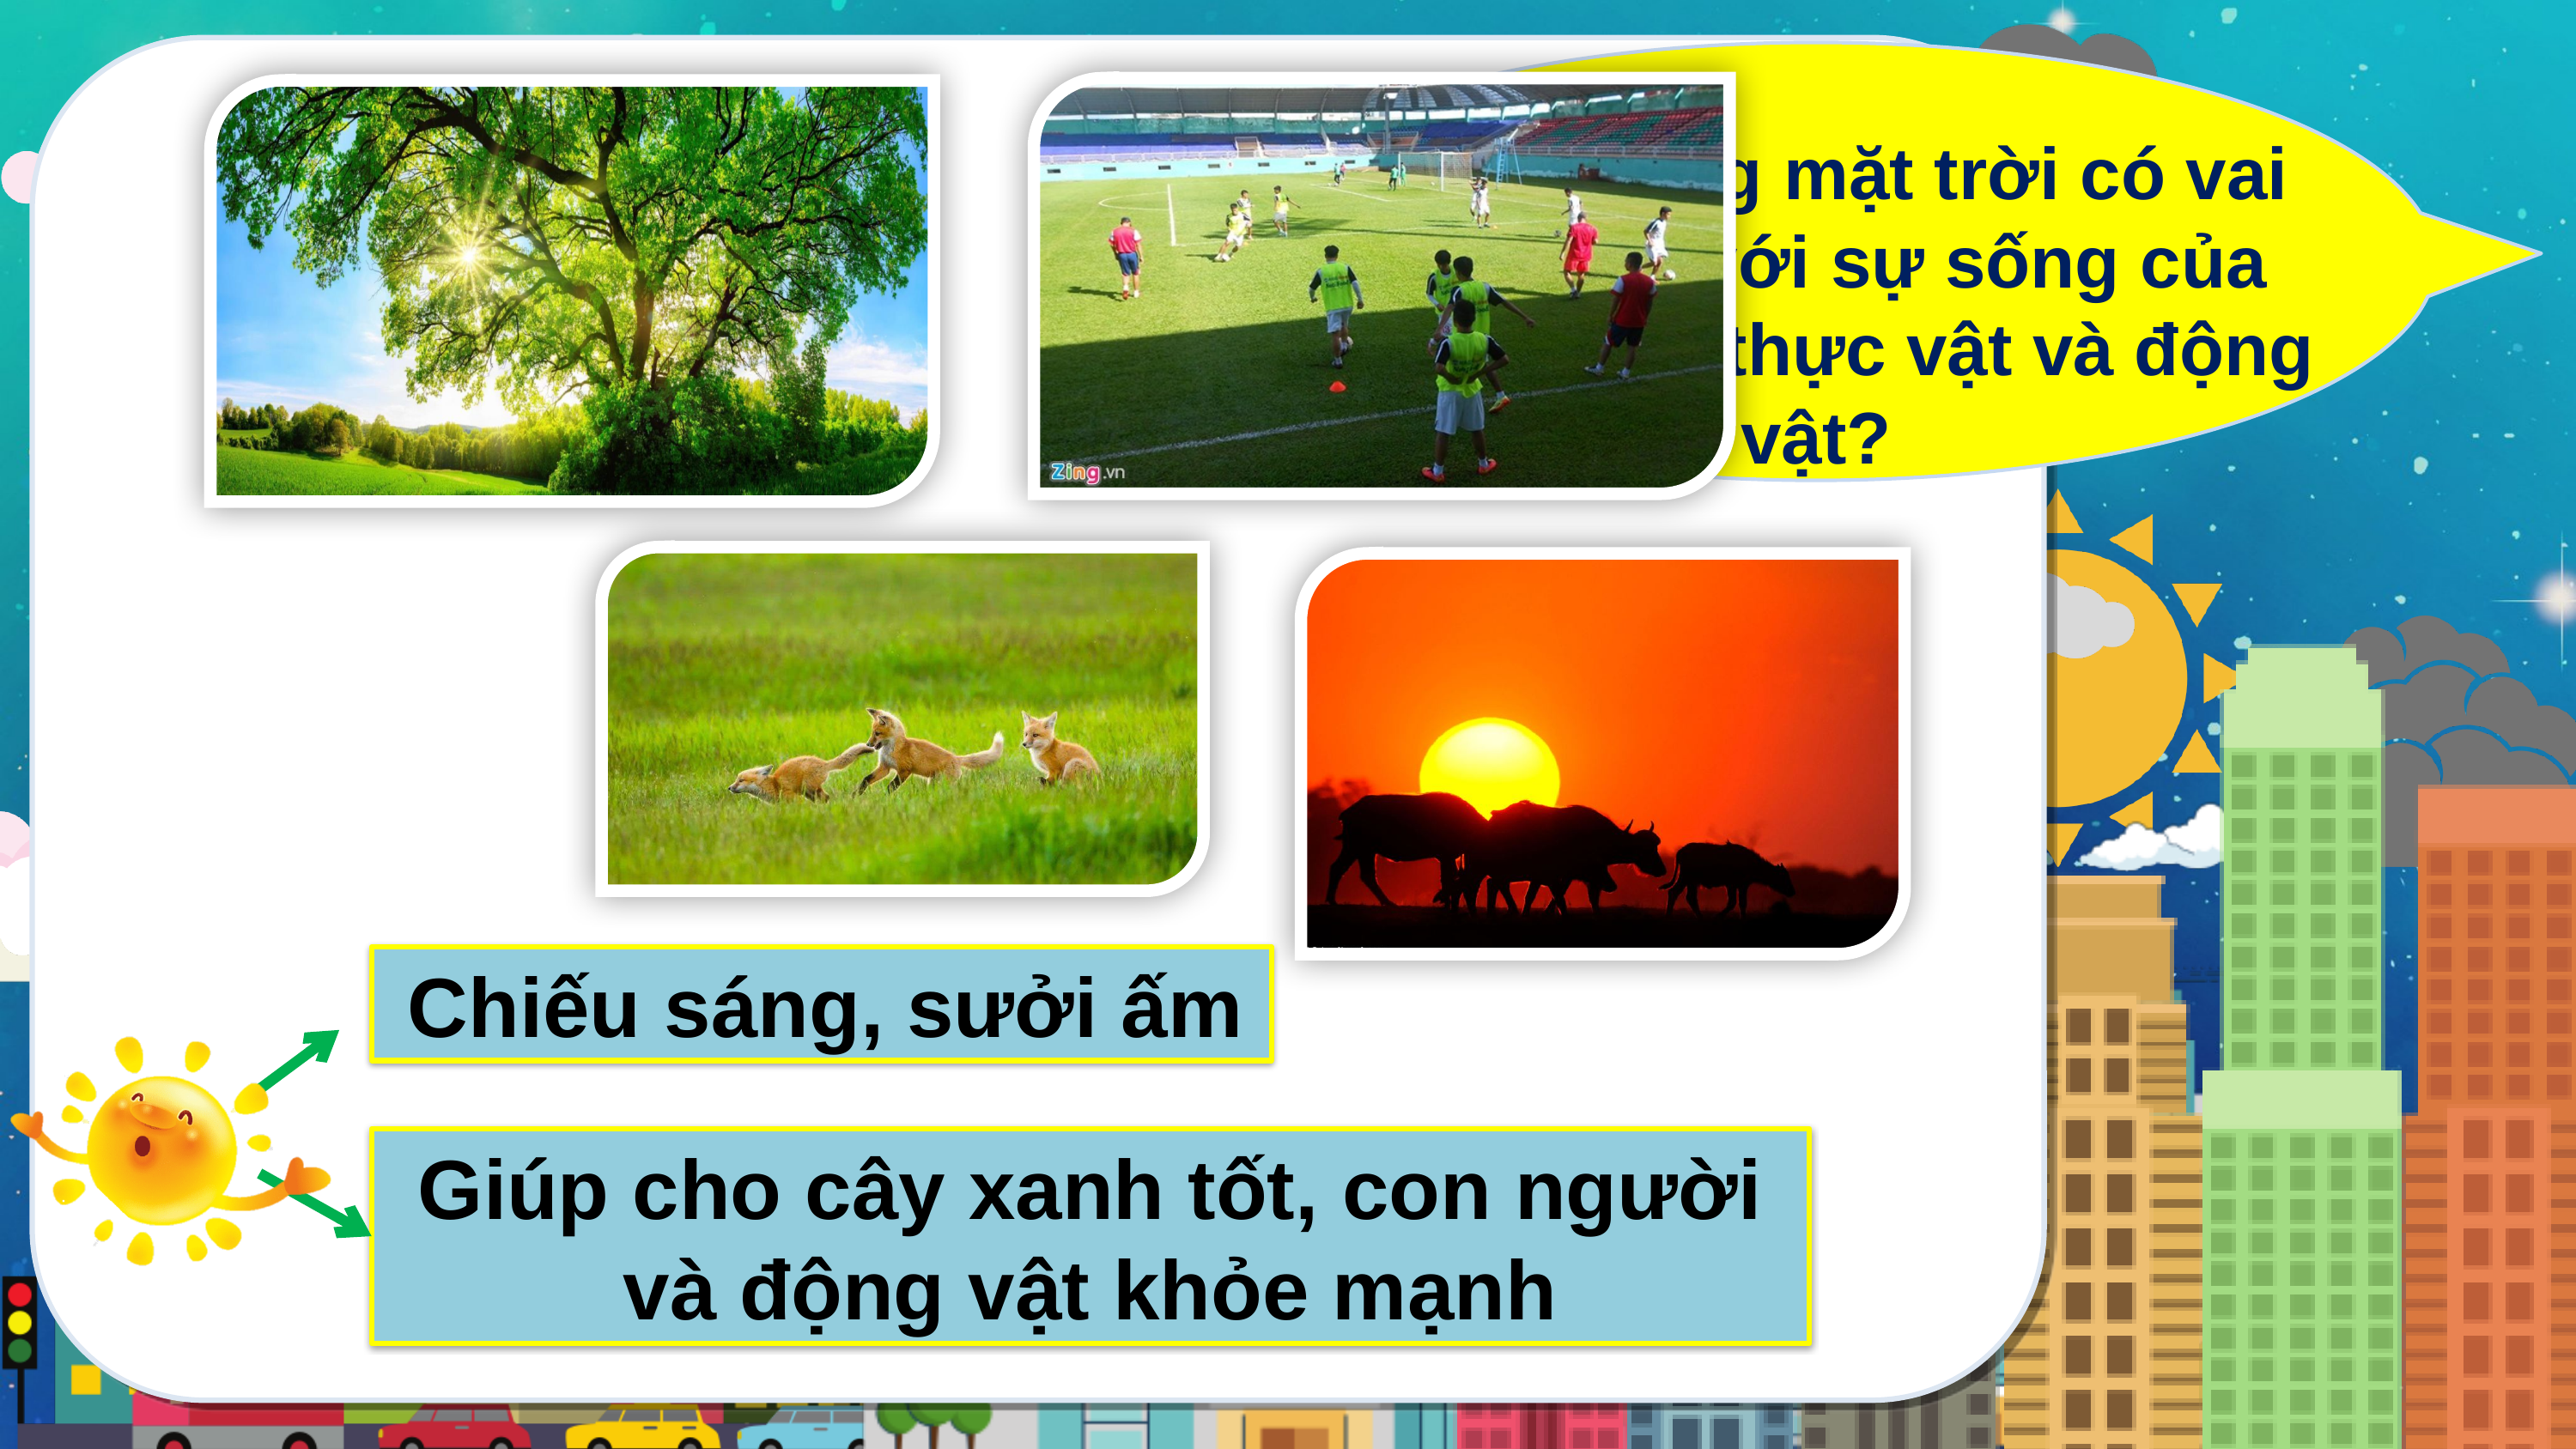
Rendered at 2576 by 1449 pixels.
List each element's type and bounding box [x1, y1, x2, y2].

text_box [1195, 42, 2436, 489]
picture [0, 0, 2576, 1449]
text_box [344, 1173, 372, 1238]
